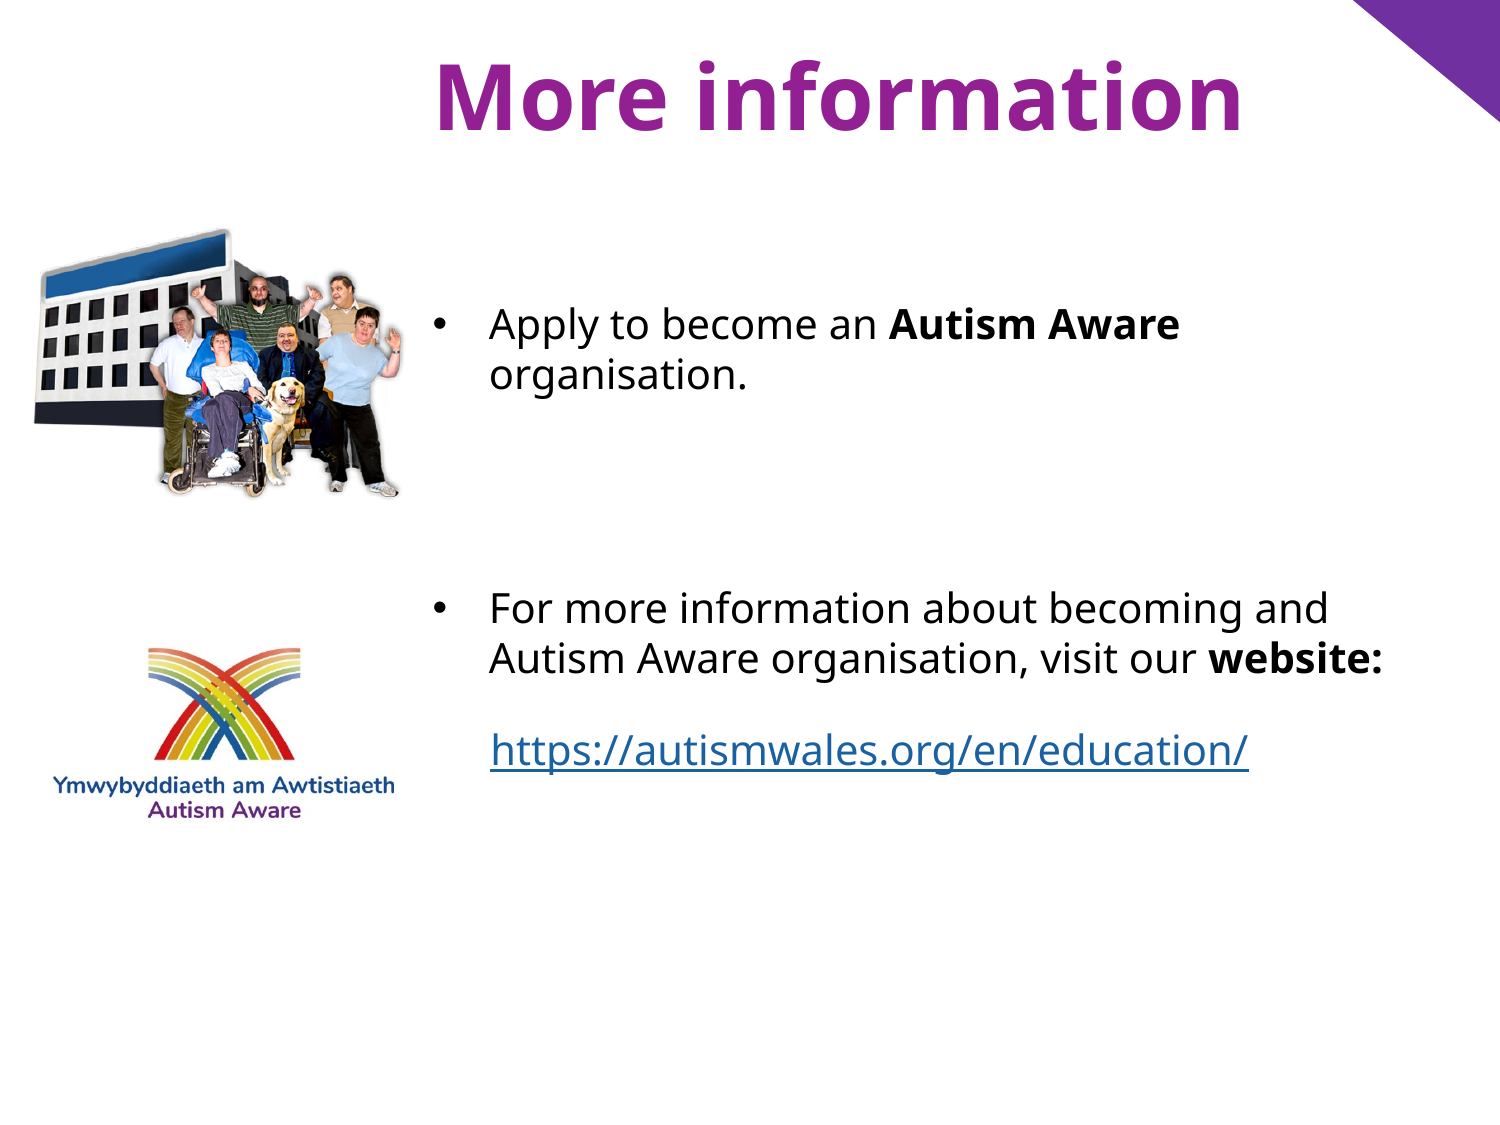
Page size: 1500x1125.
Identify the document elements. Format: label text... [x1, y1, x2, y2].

picture [25, 640, 422, 829]
title More information [417, 0, 1424, 188]
picture [21, 166, 418, 563]
list Apply to become an Autism Aware organisation. For more information about becoming and Autism Aware organisation, visit our website: https://autismwales.org/en/education/ [417, 290, 1447, 1036]
text_box [1352, 0, 1500, 123]
